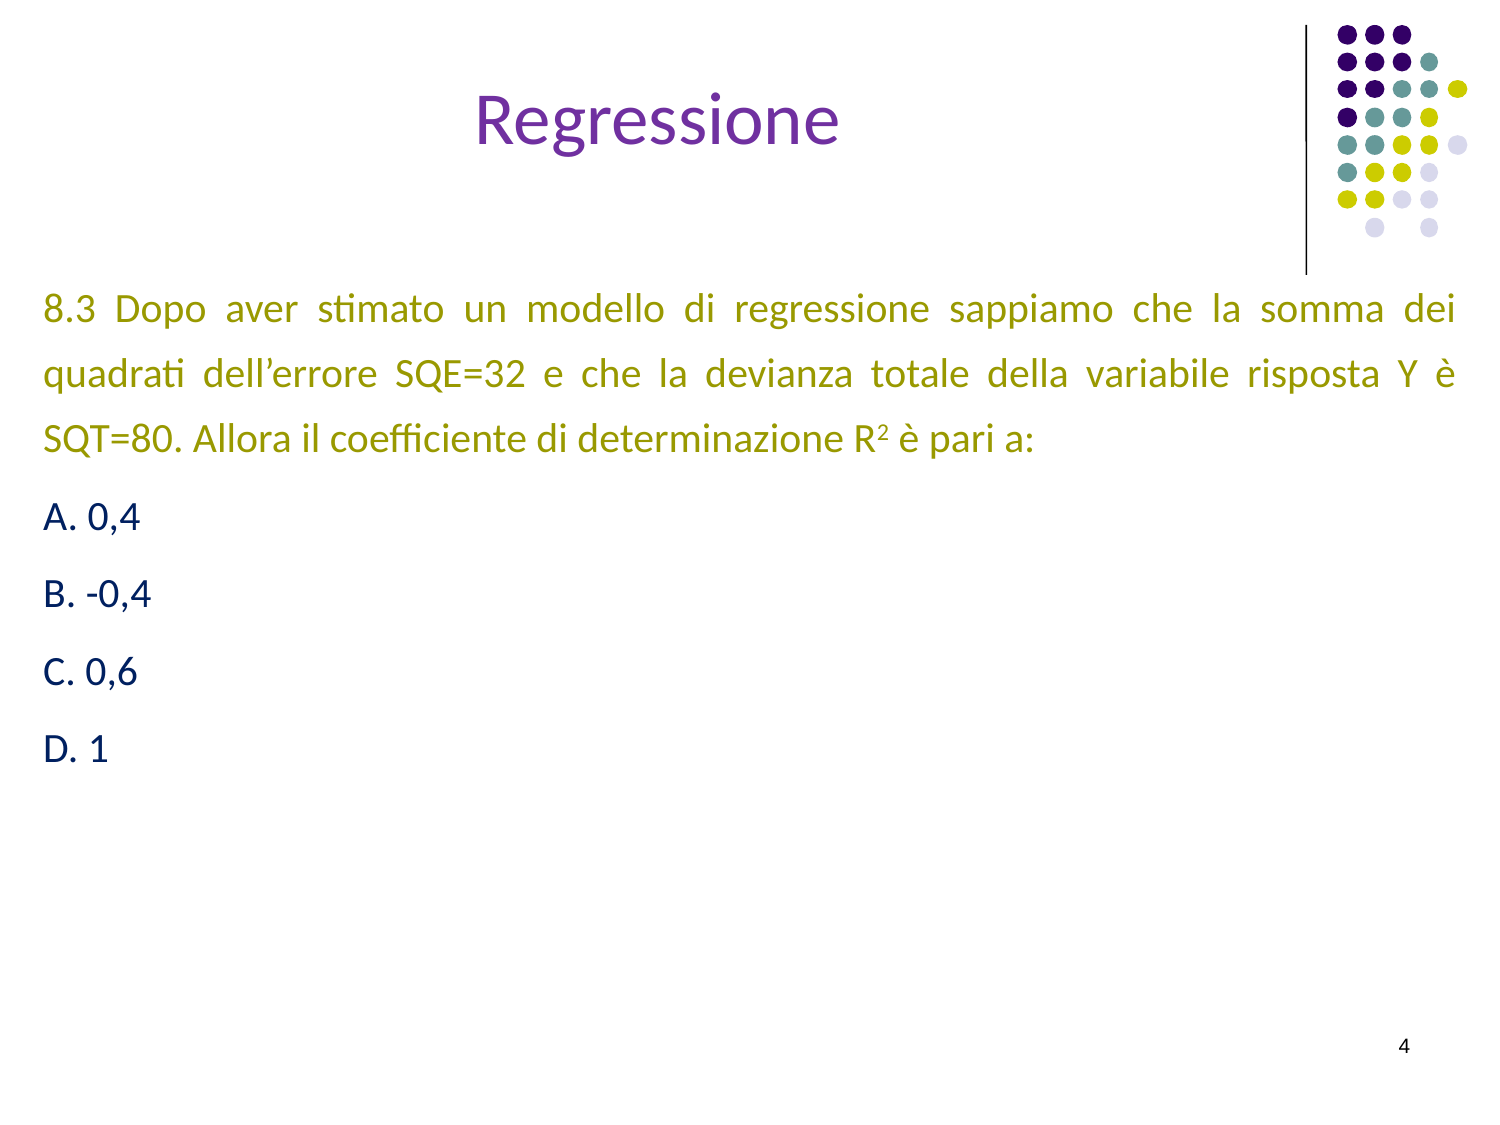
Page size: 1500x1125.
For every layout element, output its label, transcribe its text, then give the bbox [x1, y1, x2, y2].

title Regressione [442, 42, 873, 167]
text_box 8.3 Dopo aver stimato un modello di regressione sappiamo che la somma dei quadrati dell’errore SQE=32 e che la devianza totale della variabile risposta Y è SQT=80. Allora il coefficiente di determinazione R2 è pari a: A. 0,4 B. -0,4 C. 0,6 D. 1 [28, 258, 1472, 835]
slide_number 4 [1074, 1024, 1426, 1101]
